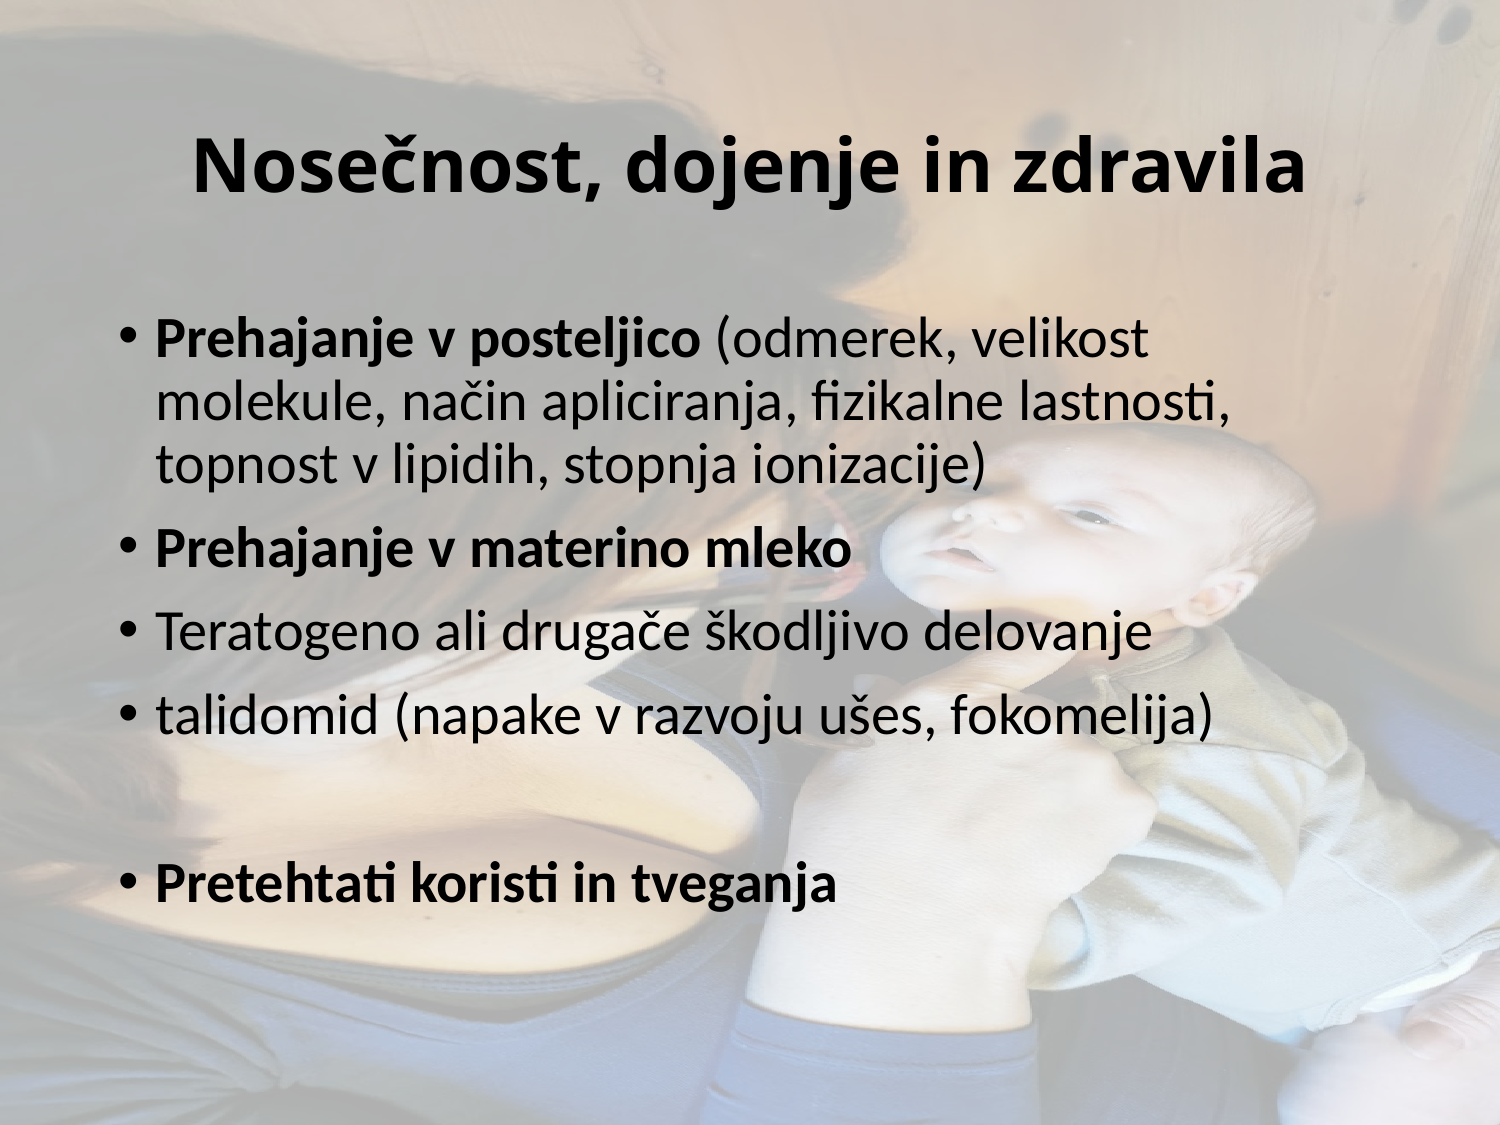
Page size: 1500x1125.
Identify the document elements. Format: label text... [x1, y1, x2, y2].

list Prehajanje v posteljico (odmerek, velikost molekule, način apliciranja, fizikalne lastnosti, topnost v lipidih, stopnja ionizacije) Prehajanje v materino mleko Teratogeno ali drugače škodljivo delovanje talidomid (napake v razvoju ušes, fokomelija) Pretehtati koristi in tveganja [103, 299, 1397, 1014]
title Nosečnost, dojenje in zdravila [103, 59, 1397, 278]
